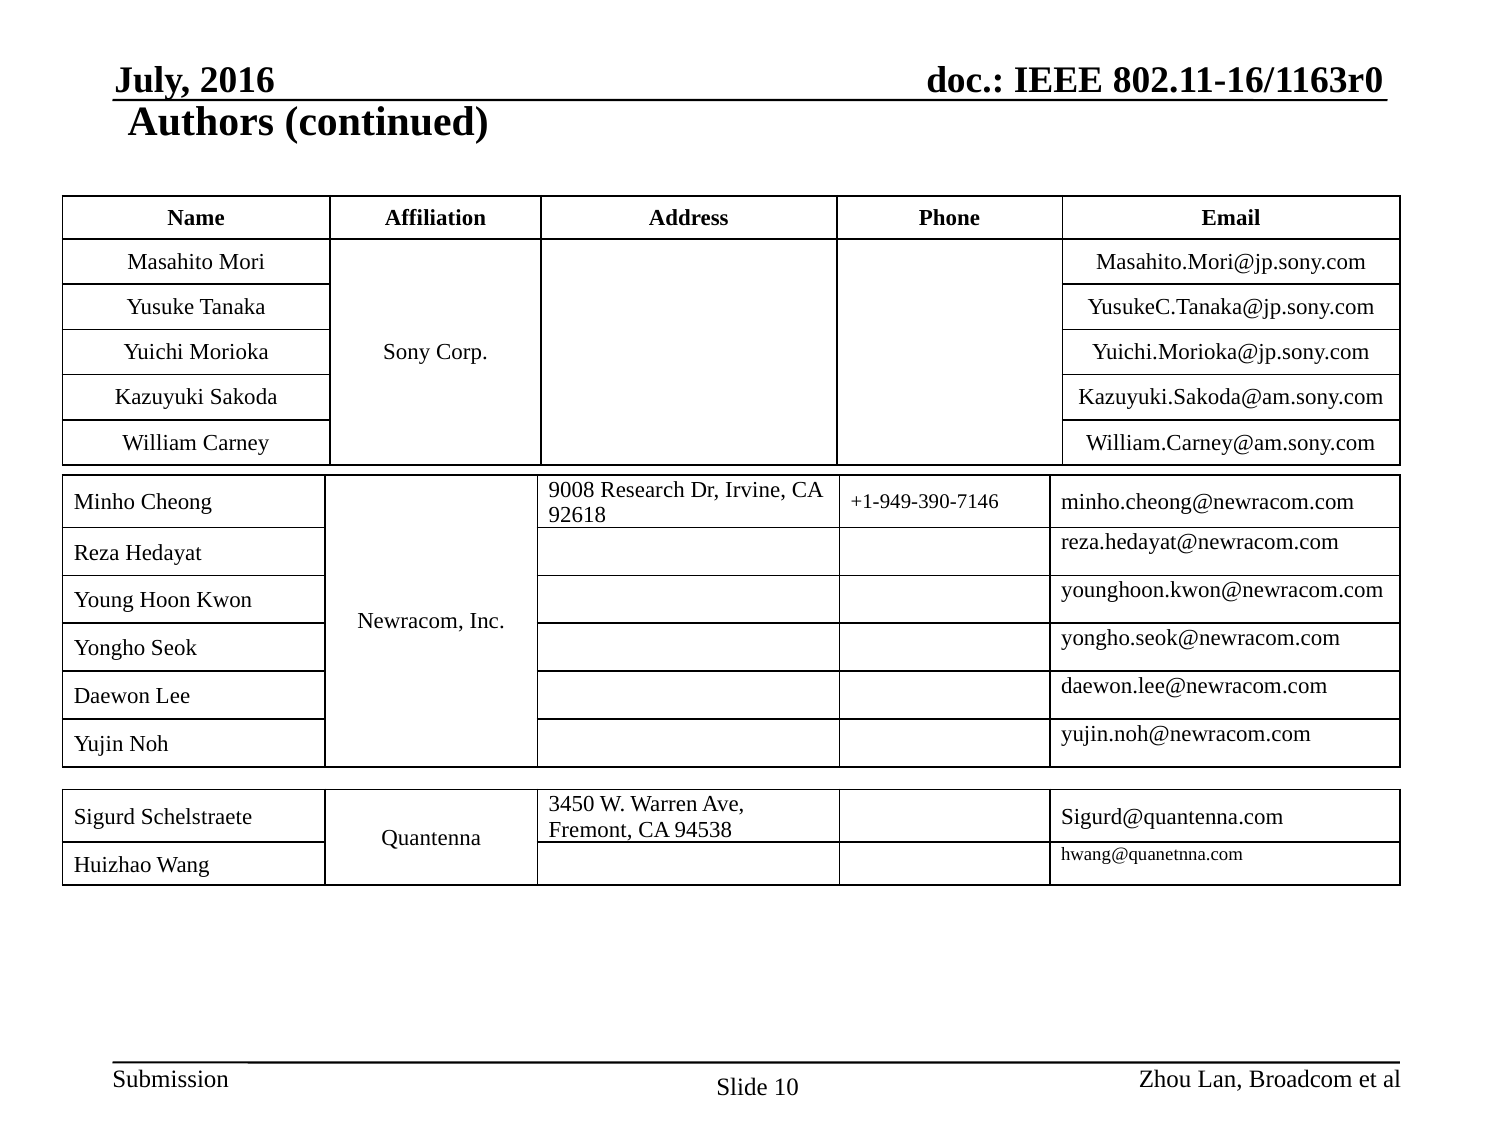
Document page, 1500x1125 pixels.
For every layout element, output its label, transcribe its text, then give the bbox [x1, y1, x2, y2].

table_cell [538, 843, 839, 884]
table_cell [542, 240, 836, 464]
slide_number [114, 54, 277, 101]
table_header Sigurd Schelstraete [63, 790, 324, 841]
table_cell Huizhao Wang [63, 843, 324, 884]
table_cell [538, 528, 839, 575]
table_cell William Carney [63, 421, 329, 464]
table_cell daewon.lee@newracom.com [1051, 672, 1399, 718]
table_cell Yongho Seok [63, 624, 324, 670]
table_header Minho Cheong [63, 476, 324, 527]
table_cell yongho.seok@newracom.com [1051, 624, 1399, 670]
table_cell yujin.noh@newracom.com [1051, 720, 1399, 766]
table_header +1-949-390-7146 [840, 476, 1049, 527]
table_cell [538, 576, 839, 622]
table_cell [840, 624, 1049, 670]
table_cell Yusuke Tanaka [63, 285, 329, 329]
table_cell younghoon.kwon@newracom.com [1051, 576, 1399, 622]
table_header Email [1063, 197, 1399, 238]
table_cell Yuichi Morioka [63, 330, 329, 374]
table_cell Daewon Lee [63, 672, 324, 718]
table_cell hwang@quanetnna.com [1051, 843, 1399, 884]
table_cell Kazuyuki.Sakoda@am.sony.com [1063, 375, 1399, 419]
table_cell [538, 672, 839, 718]
table_cell Kazuyuki Sakoda [63, 375, 329, 419]
table_cell Yujin Noh [63, 720, 324, 766]
table_header 3450 W. Warren Ave, Fremont, CA 94538 [538, 790, 839, 841]
table_cell [538, 720, 839, 766]
table_header Affiliation [331, 197, 540, 238]
table_header Address [542, 197, 836, 238]
table_cell [838, 240, 1062, 464]
table_cell [538, 624, 839, 670]
slide_number Slide 10 [713, 1069, 802, 1101]
table_header 9008 Research Dr, Irvine, CA 92618 [538, 476, 839, 527]
table_header Phone [838, 197, 1062, 238]
table_cell reza.hedayat@newracom.com [1051, 528, 1399, 575]
table_cell [840, 576, 1049, 622]
table_header Sigurd@quantenna.com [1051, 790, 1399, 841]
table_cell Sony Corp. [331, 240, 540, 464]
table_cell [840, 672, 1049, 718]
table_cell William.Carney@am.sony.com [1063, 421, 1399, 464]
table_cell [840, 720, 1049, 766]
table_cell Masahito.Mori@jp.sony.com [1063, 240, 1399, 283]
table_cell Yuichi.Morioka@jp.sony.com [1063, 330, 1399, 374]
table_header Newracom, Inc. [326, 476, 537, 766]
table_header [840, 790, 1049, 841]
table_cell YusukeC.Tanaka@jp.sony.com [1063, 285, 1399, 329]
table_cell Young Hoon Kwon [63, 576, 324, 622]
footer Zhou Lan, Broadcom et al [1134, 1061, 1402, 1093]
table_header Name [63, 197, 329, 238]
table_header minho.cheong@newracom.com [1051, 476, 1399, 527]
table_cell Masahito Mori [63, 240, 329, 283]
table_cell Reza Hedayat [63, 528, 324, 575]
table_header Quantenna [326, 790, 537, 884]
table_cell [840, 843, 1049, 884]
table_cell [840, 528, 1049, 575]
title Authors (continued) [112, 99, 1388, 138]
